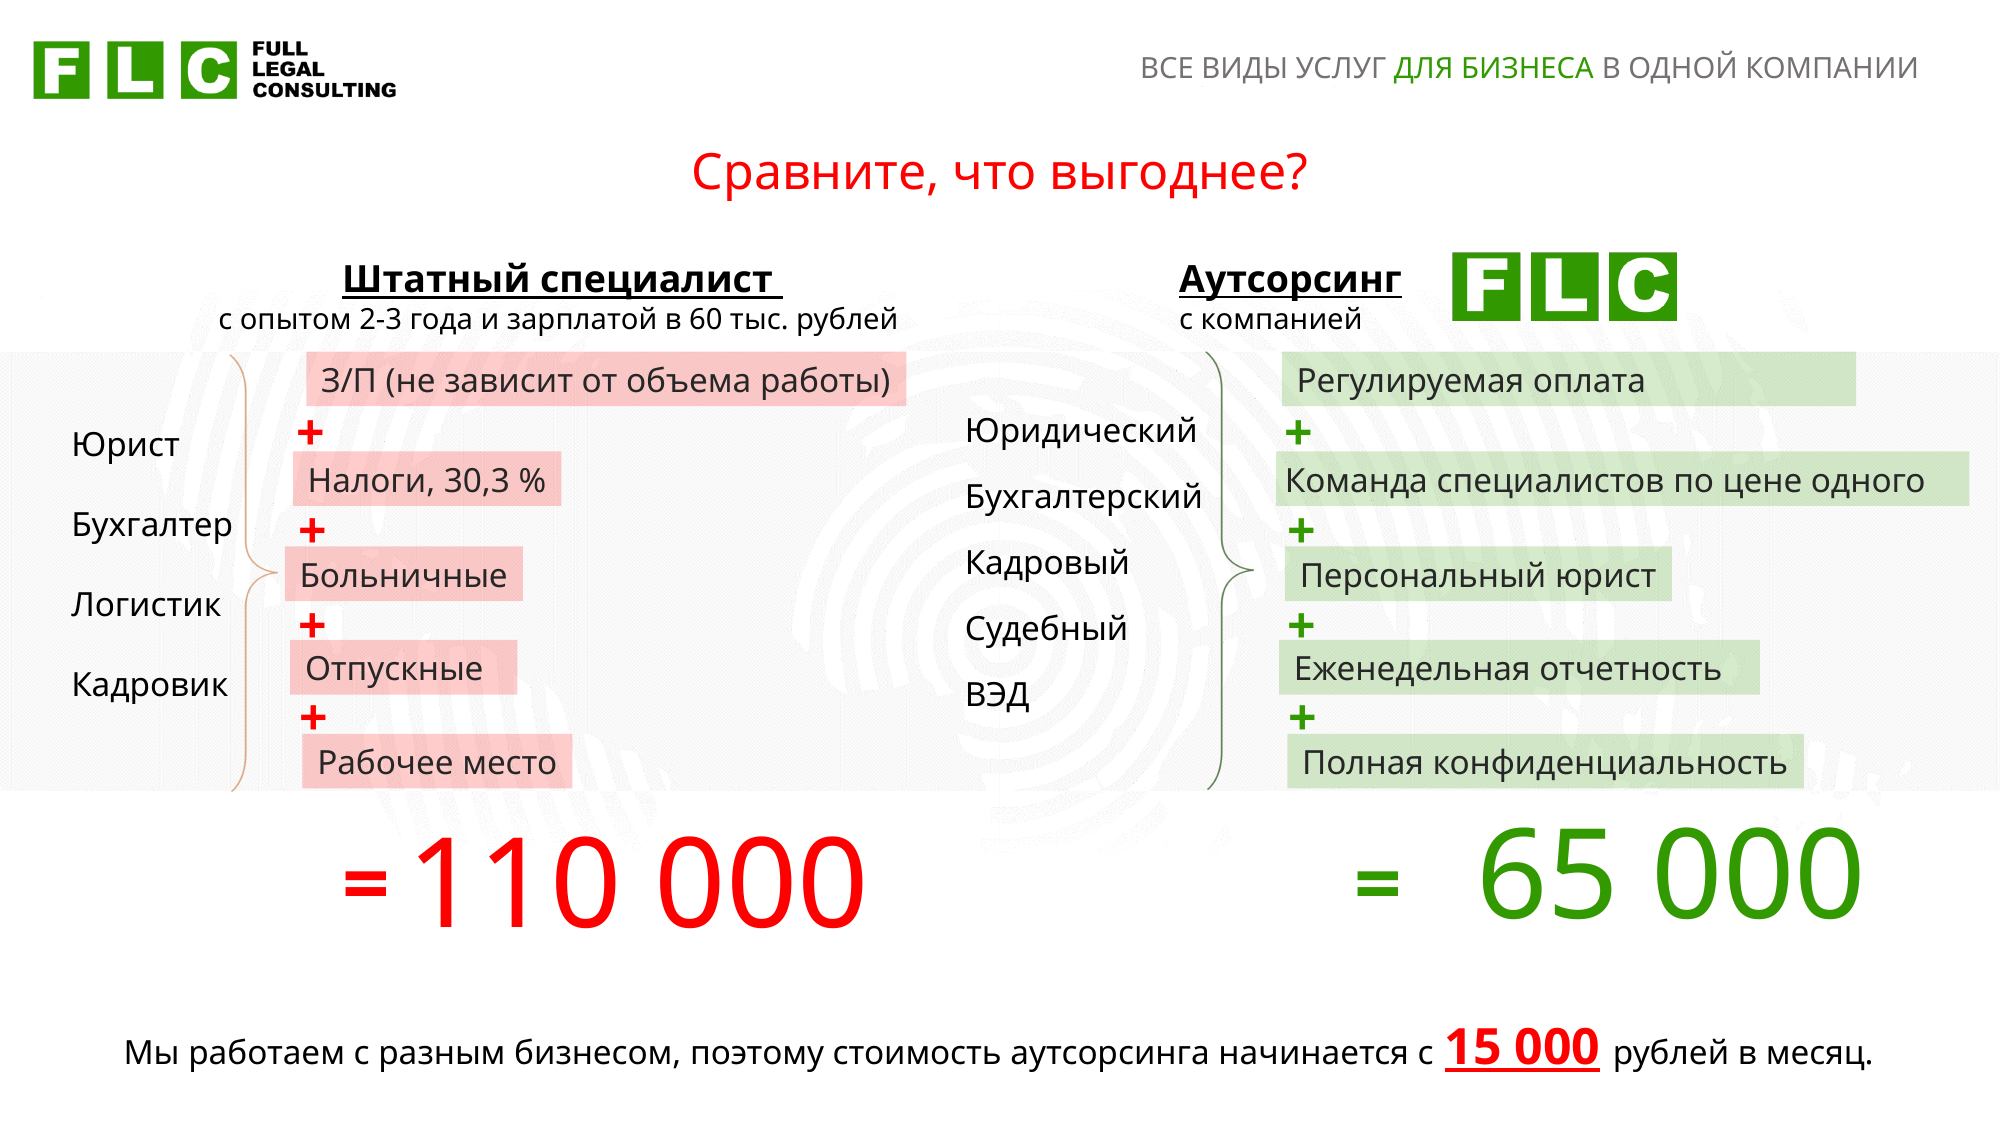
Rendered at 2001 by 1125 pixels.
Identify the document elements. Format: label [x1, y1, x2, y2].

picture [0, 0, 2000, 1125]
text_box [1270, 351, 1970, 790]
text_box [281, 351, 920, 790]
